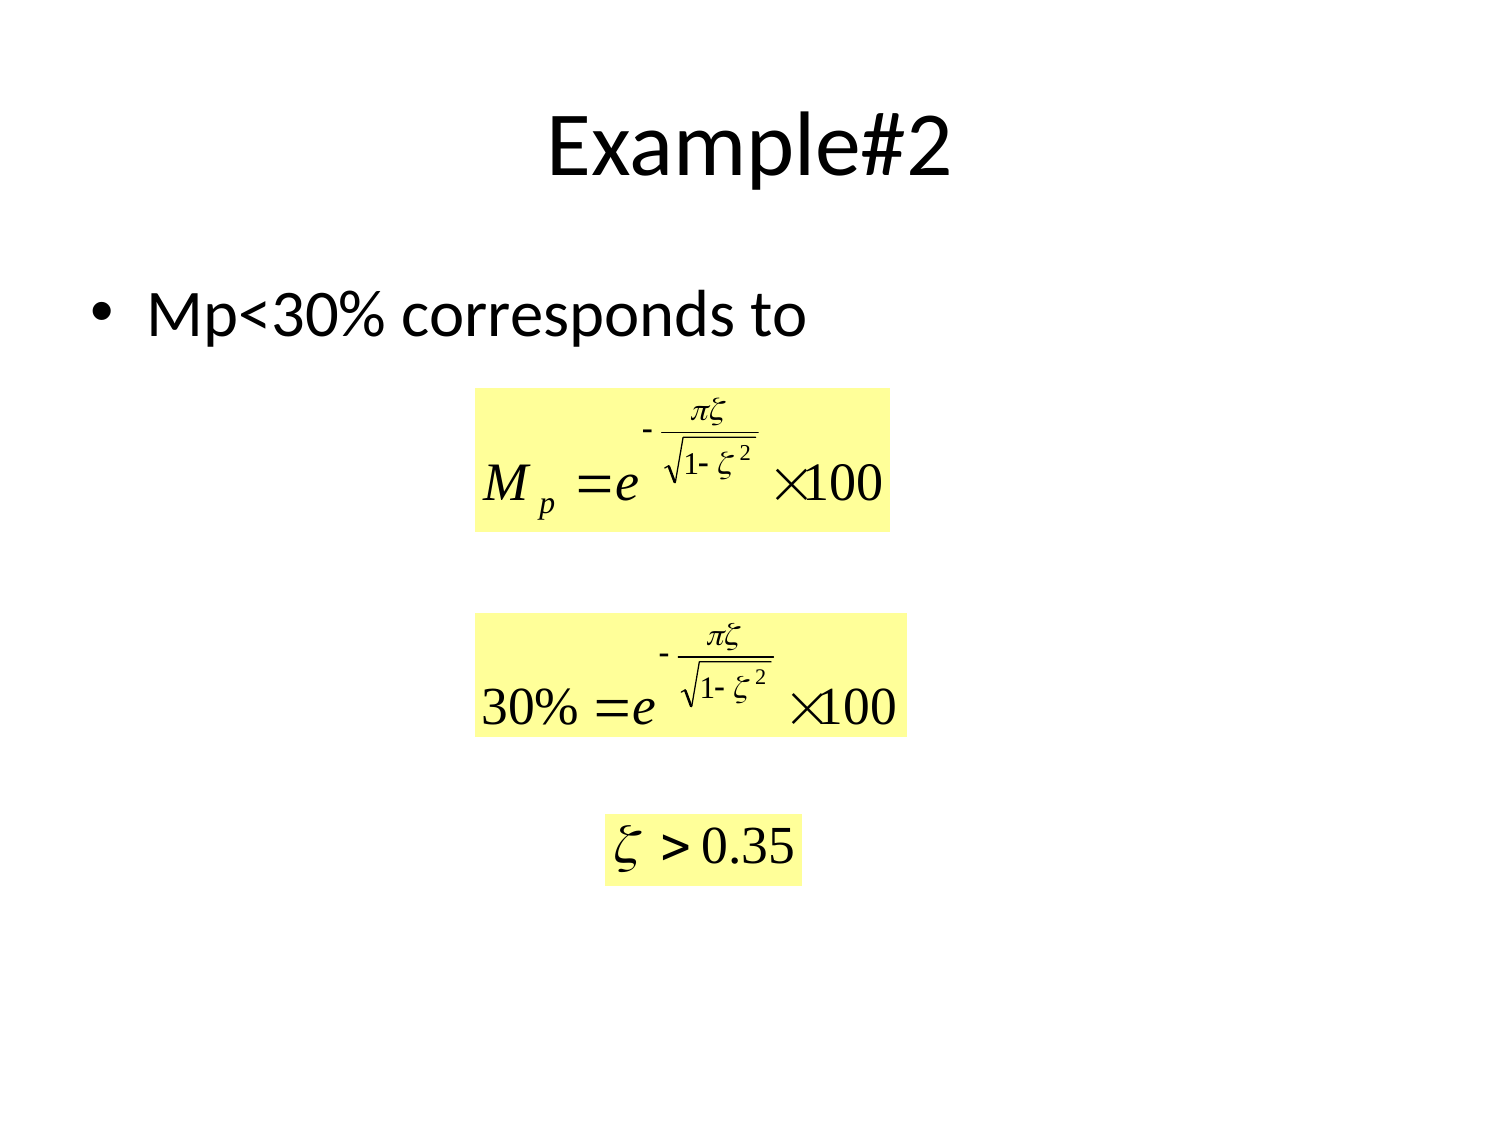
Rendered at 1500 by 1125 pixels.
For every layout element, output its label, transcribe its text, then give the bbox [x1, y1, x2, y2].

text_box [605, 813, 802, 886]
title Example#2 [75, 45, 1425, 233]
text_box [474, 612, 908, 738]
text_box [474, 387, 891, 533]
list Mp<30% corresponds to [75, 262, 1425, 1005]
